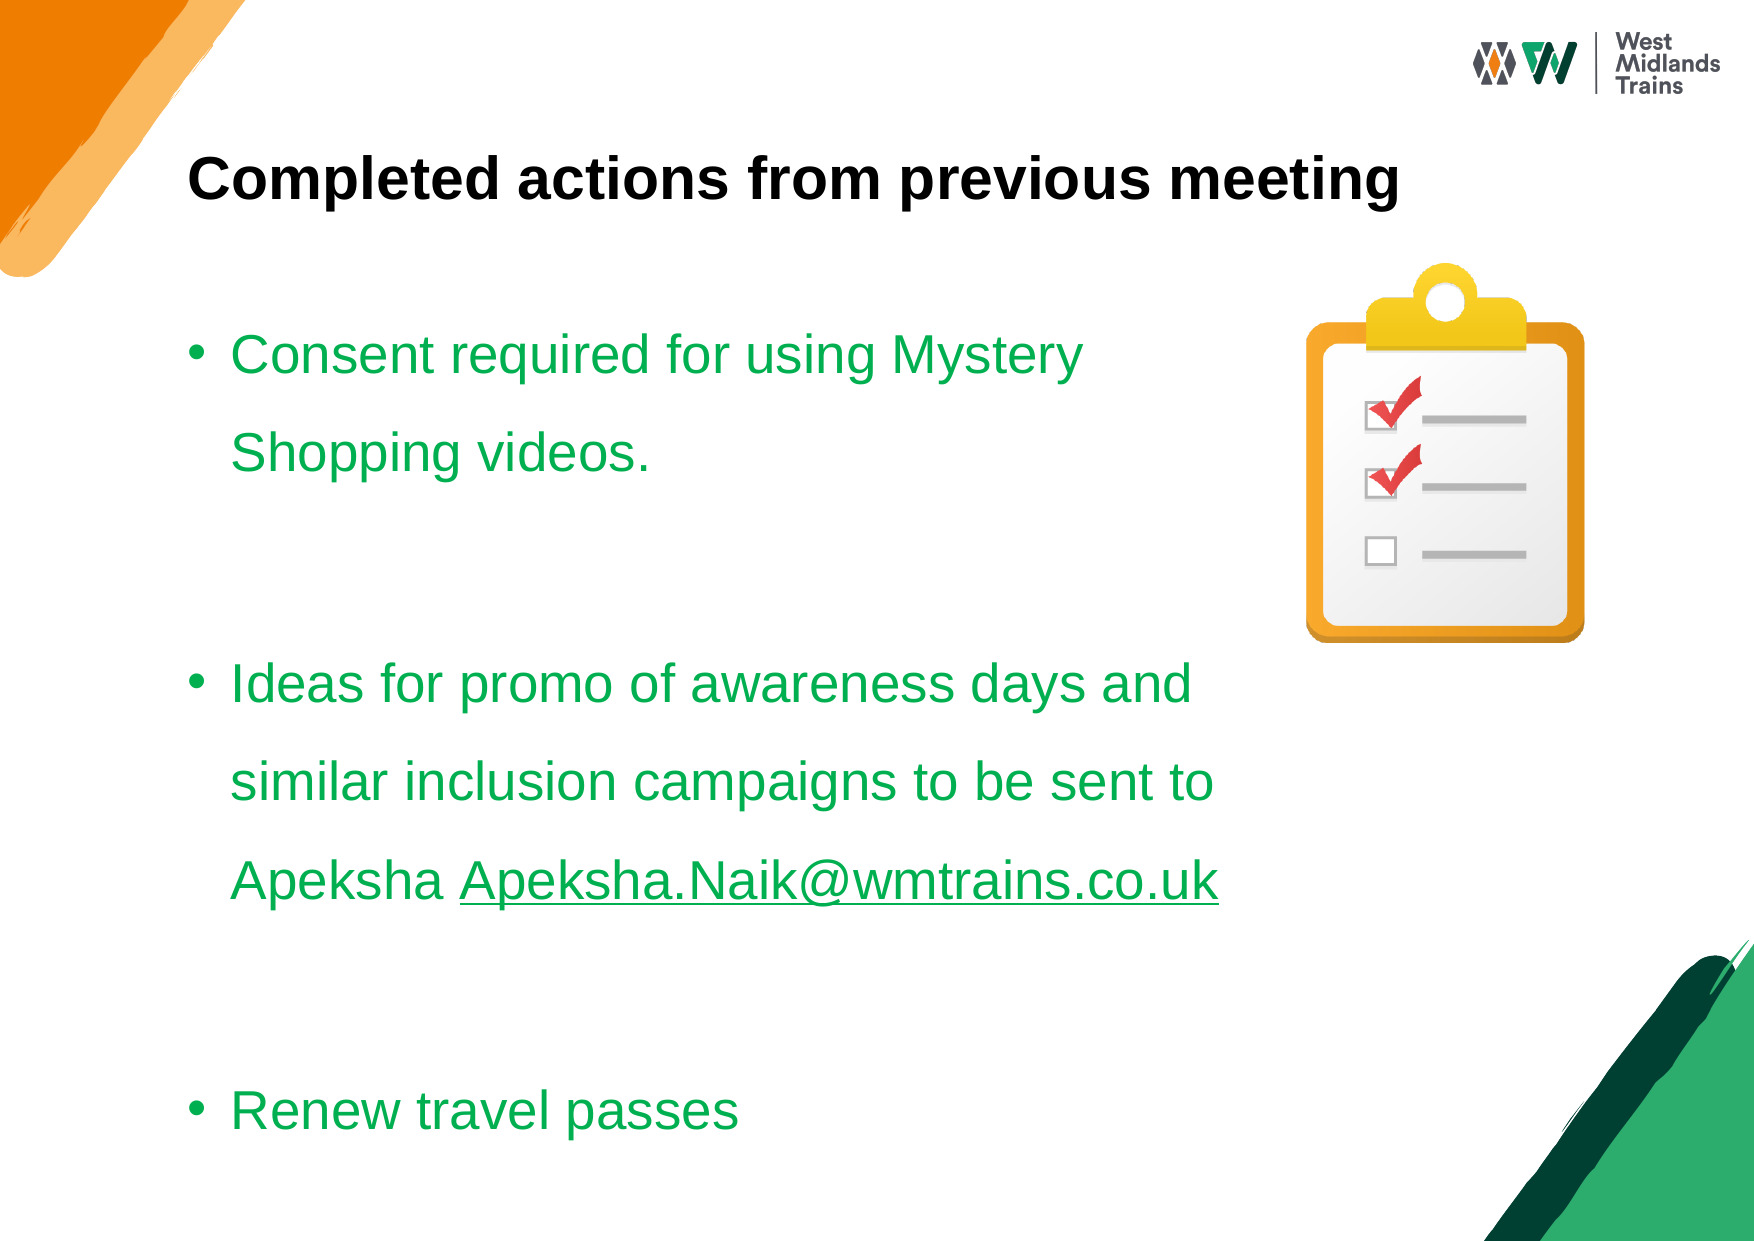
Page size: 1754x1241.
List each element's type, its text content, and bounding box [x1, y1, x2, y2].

picture [0, 0, 464, 487]
picture [1473, 32, 1720, 94]
list Consent required for using Mystery Shopping videos. Ideas for promo of awareness days and similar inclusion campaigns to be sent to Apeksha Apeksha.Naik@wmtrains.co.uk Renew travel passes [172, 278, 1236, 1163]
picture [1266, 748, 1754, 1241]
title Completed actions from previous meeting [172, 139, 1634, 264]
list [1256, 263, 1634, 643]
